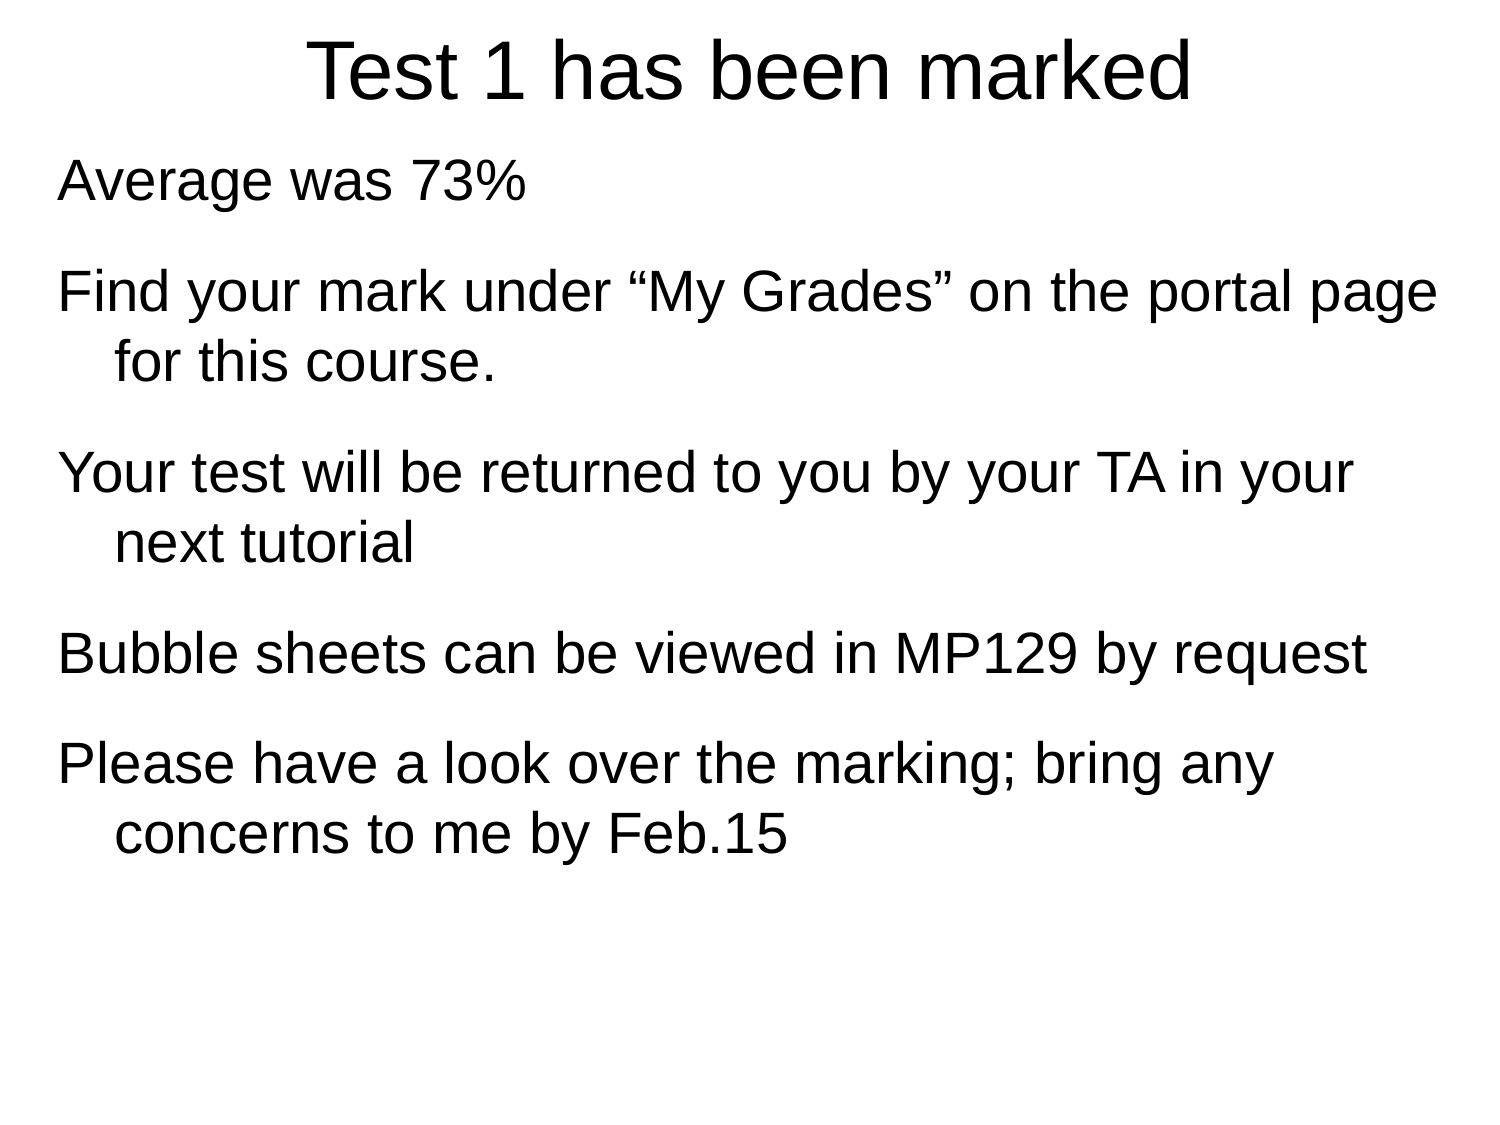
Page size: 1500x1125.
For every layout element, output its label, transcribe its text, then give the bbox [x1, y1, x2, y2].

text_box Average was 73% Find your mark under “My Grades” on the portal page for this course. Your test will be returned to you by your TA in your next tutorial Bubble sheets can be viewed in MP129 by request Please have a look over the marking; bring any concerns to me by Feb.15 [42, 134, 1477, 1093]
text_box Test 1 has been marked [0, 0, 1500, 133]
